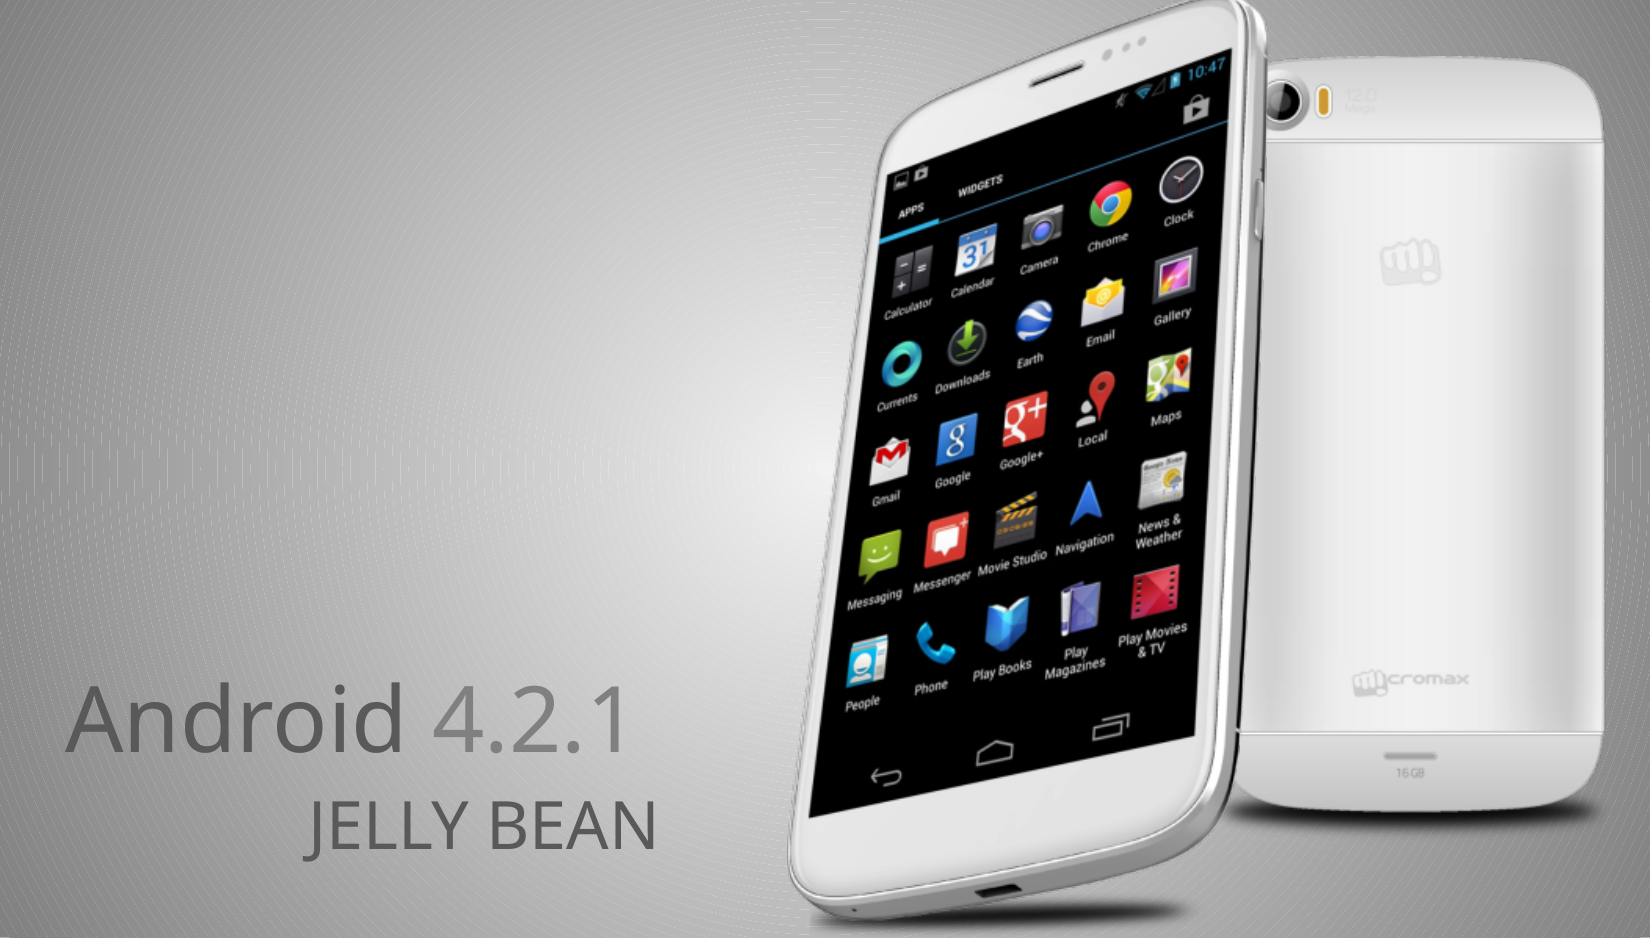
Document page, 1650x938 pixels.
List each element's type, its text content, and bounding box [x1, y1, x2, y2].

picture [787, 0, 1613, 938]
text_box JELLY BEAN [293, 735, 676, 870]
title Android 4.2.1 [50, 643, 725, 789]
